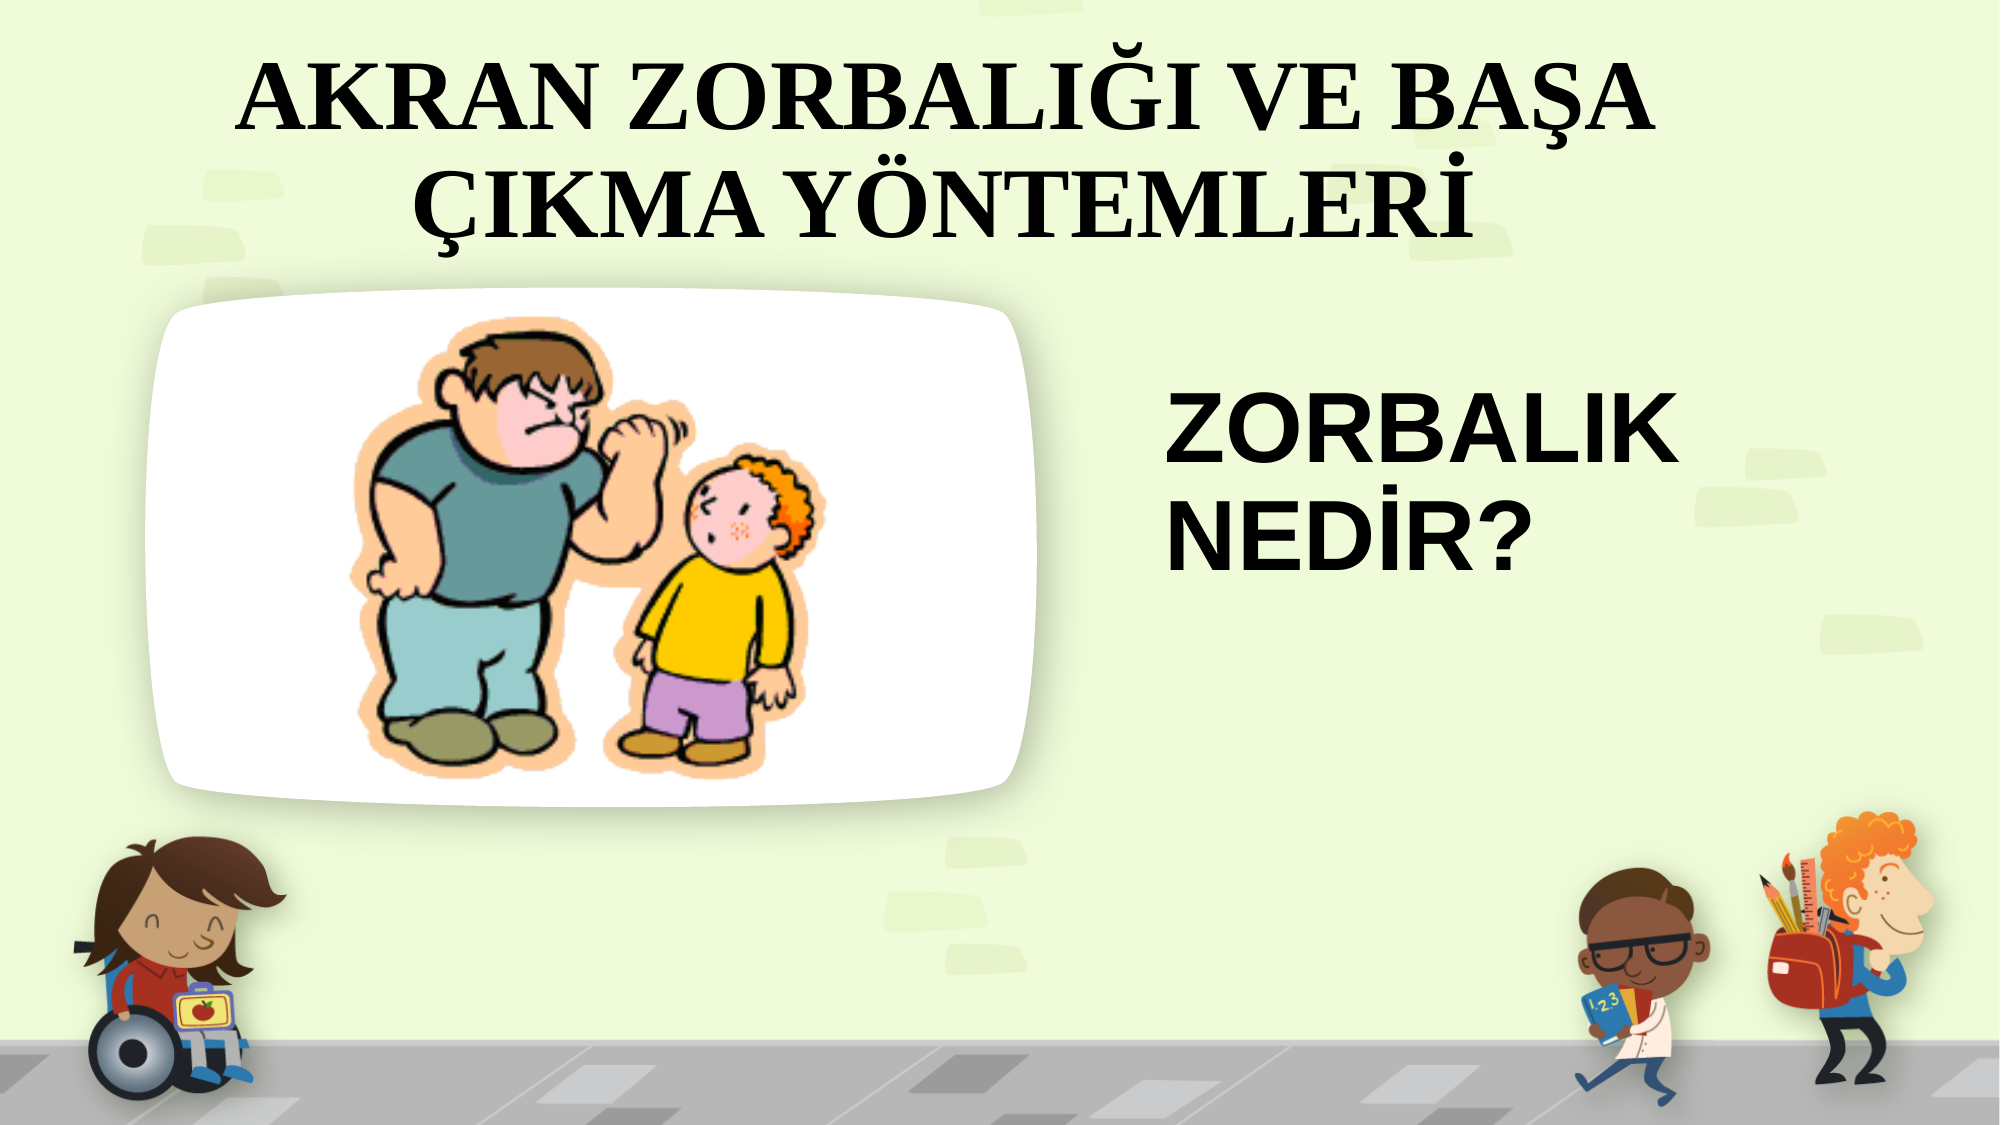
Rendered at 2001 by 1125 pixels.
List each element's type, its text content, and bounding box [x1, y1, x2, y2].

title AKRAN ZORBALIĞI VE BAŞA ÇIKMA YÖNTEMLERİ [137, 59, 1750, 268]
list ZORBALIK NEDİR? [1149, 368, 1750, 729]
picture [0, 0, 2000, 1125]
